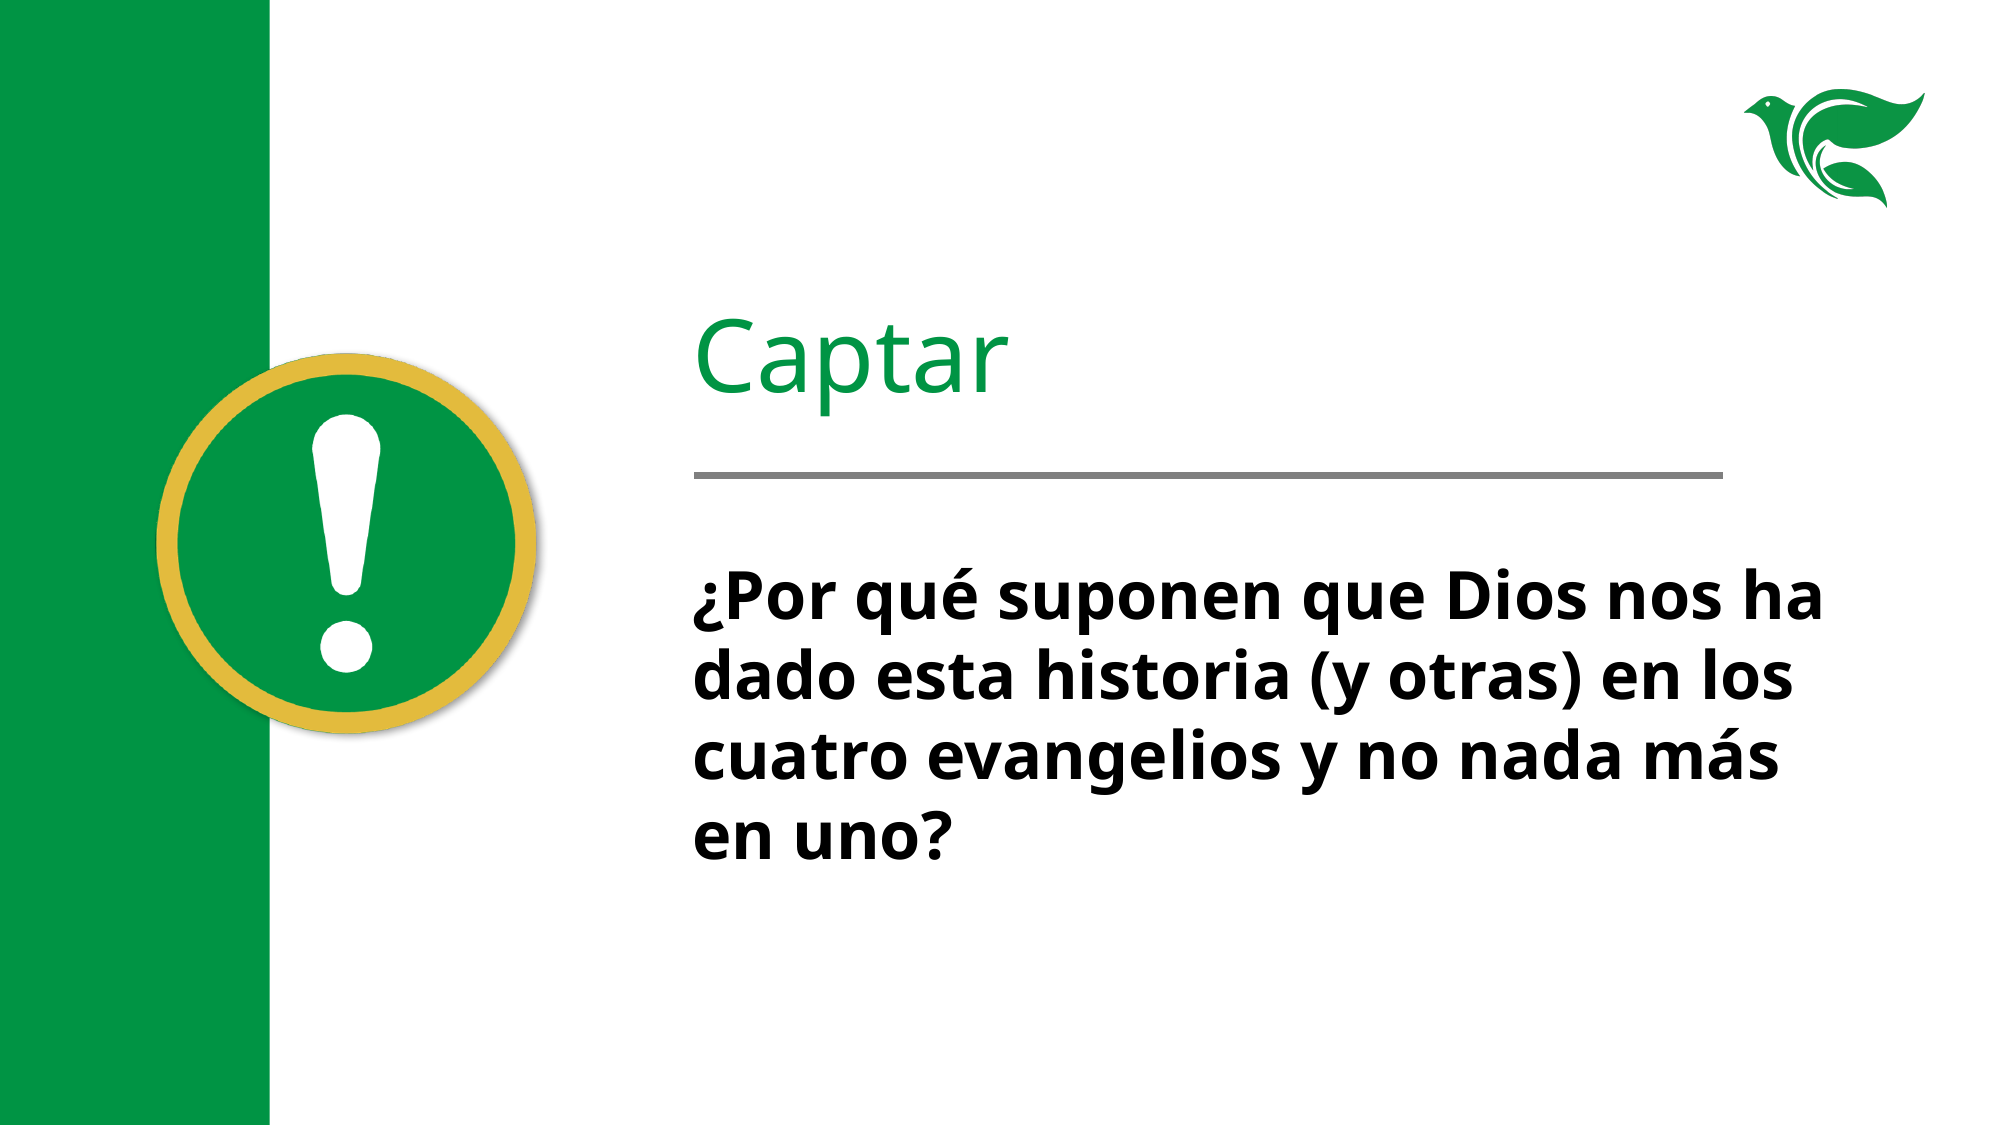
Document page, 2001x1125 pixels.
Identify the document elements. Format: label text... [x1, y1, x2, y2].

text_box Captar [677, 283, 1857, 421]
text_box [0, 0, 270, 1125]
picture [40, 229, 640, 847]
text_box ¿Por qué suponen que Dios nos ha dado esta historia (y otras) en los cuatro evangelios y no nada más en uno? [677, 545, 1897, 881]
picture [1722, 47, 1953, 240]
